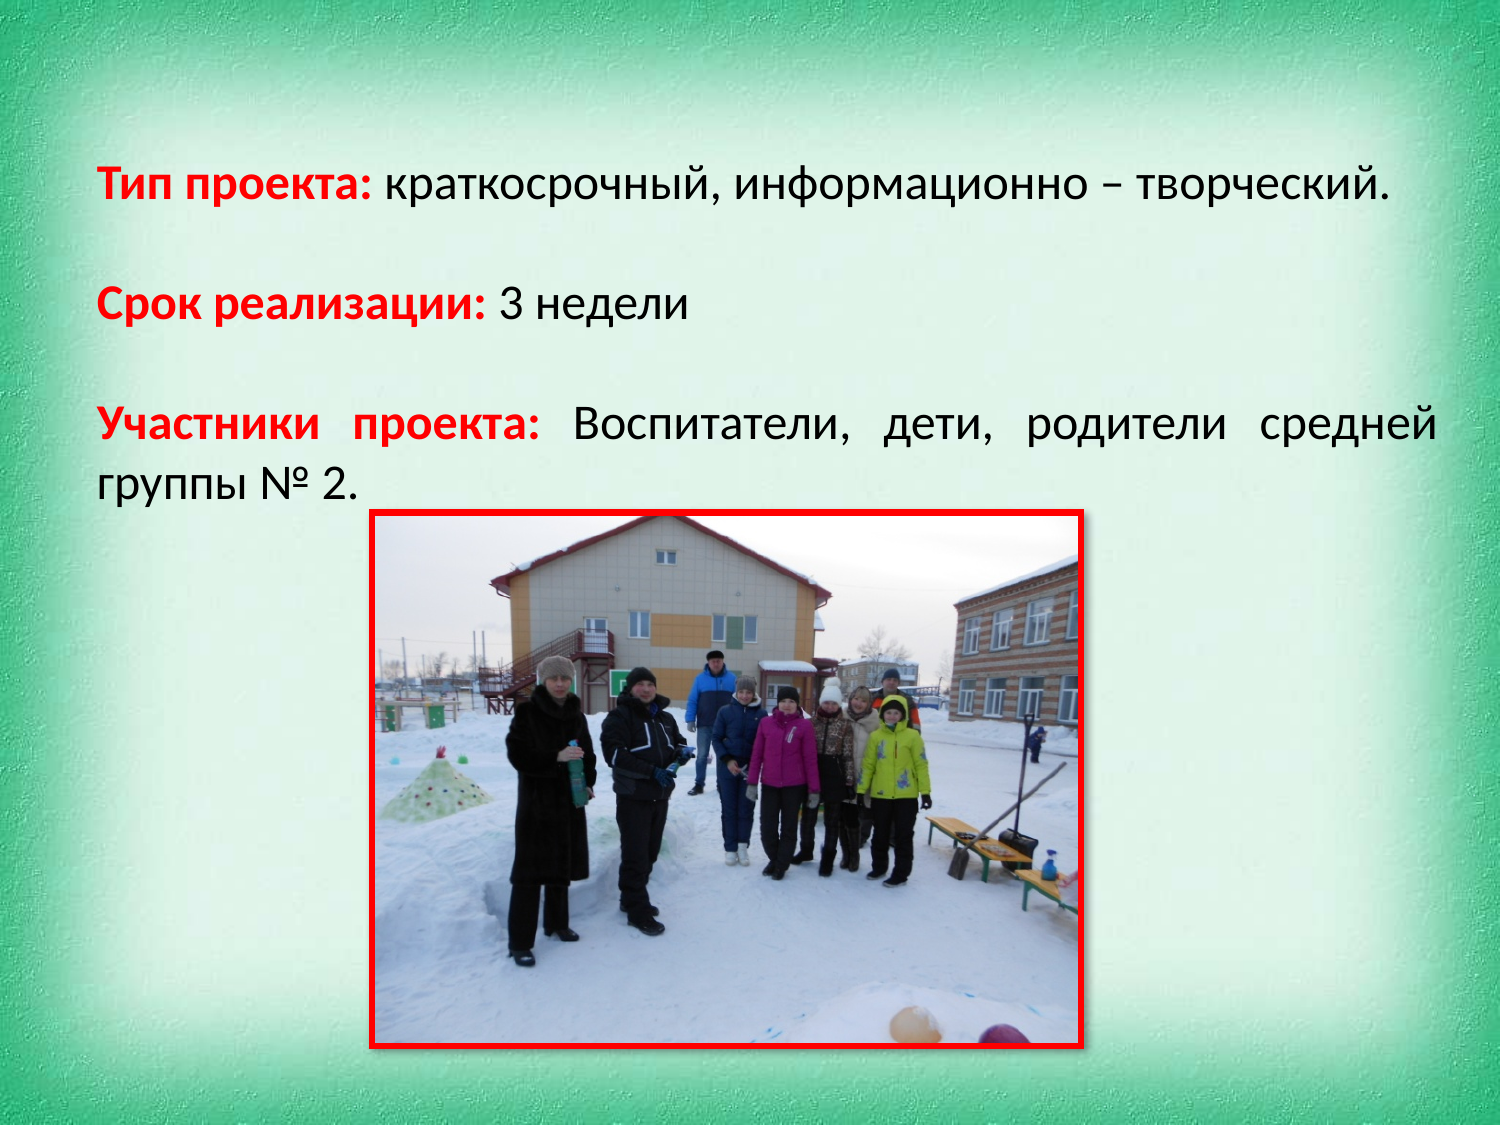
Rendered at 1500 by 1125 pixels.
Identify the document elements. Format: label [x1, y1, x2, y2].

picture [374, 515, 1079, 1044]
list [0, 0, 1500, 1125]
